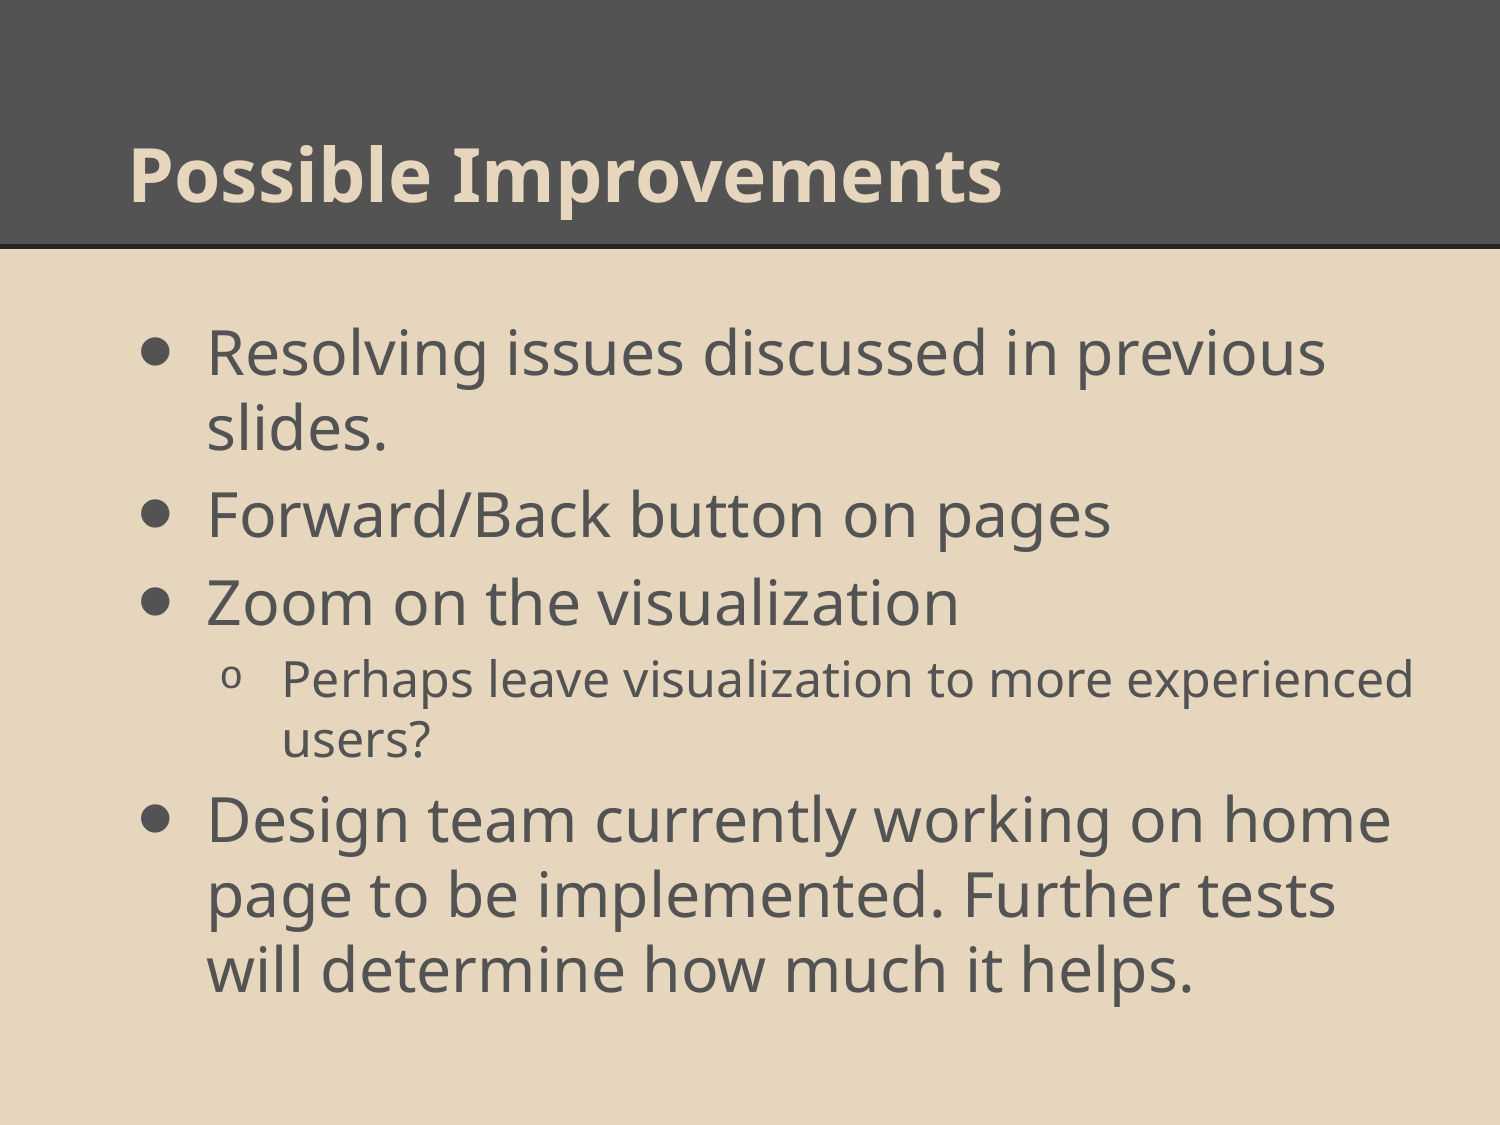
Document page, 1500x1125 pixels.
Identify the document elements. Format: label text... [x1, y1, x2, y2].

list Resolving issues discussed in previous slides. Forward/Back button on pages Zoom on the visualization Perhaps leave visualization to more experienced users? Design team currently working on home page to be implemented. Further tests will determine how much it helps. [116, 298, 1467, 1021]
title Possible Improvements [75, 14, 1425, 233]
